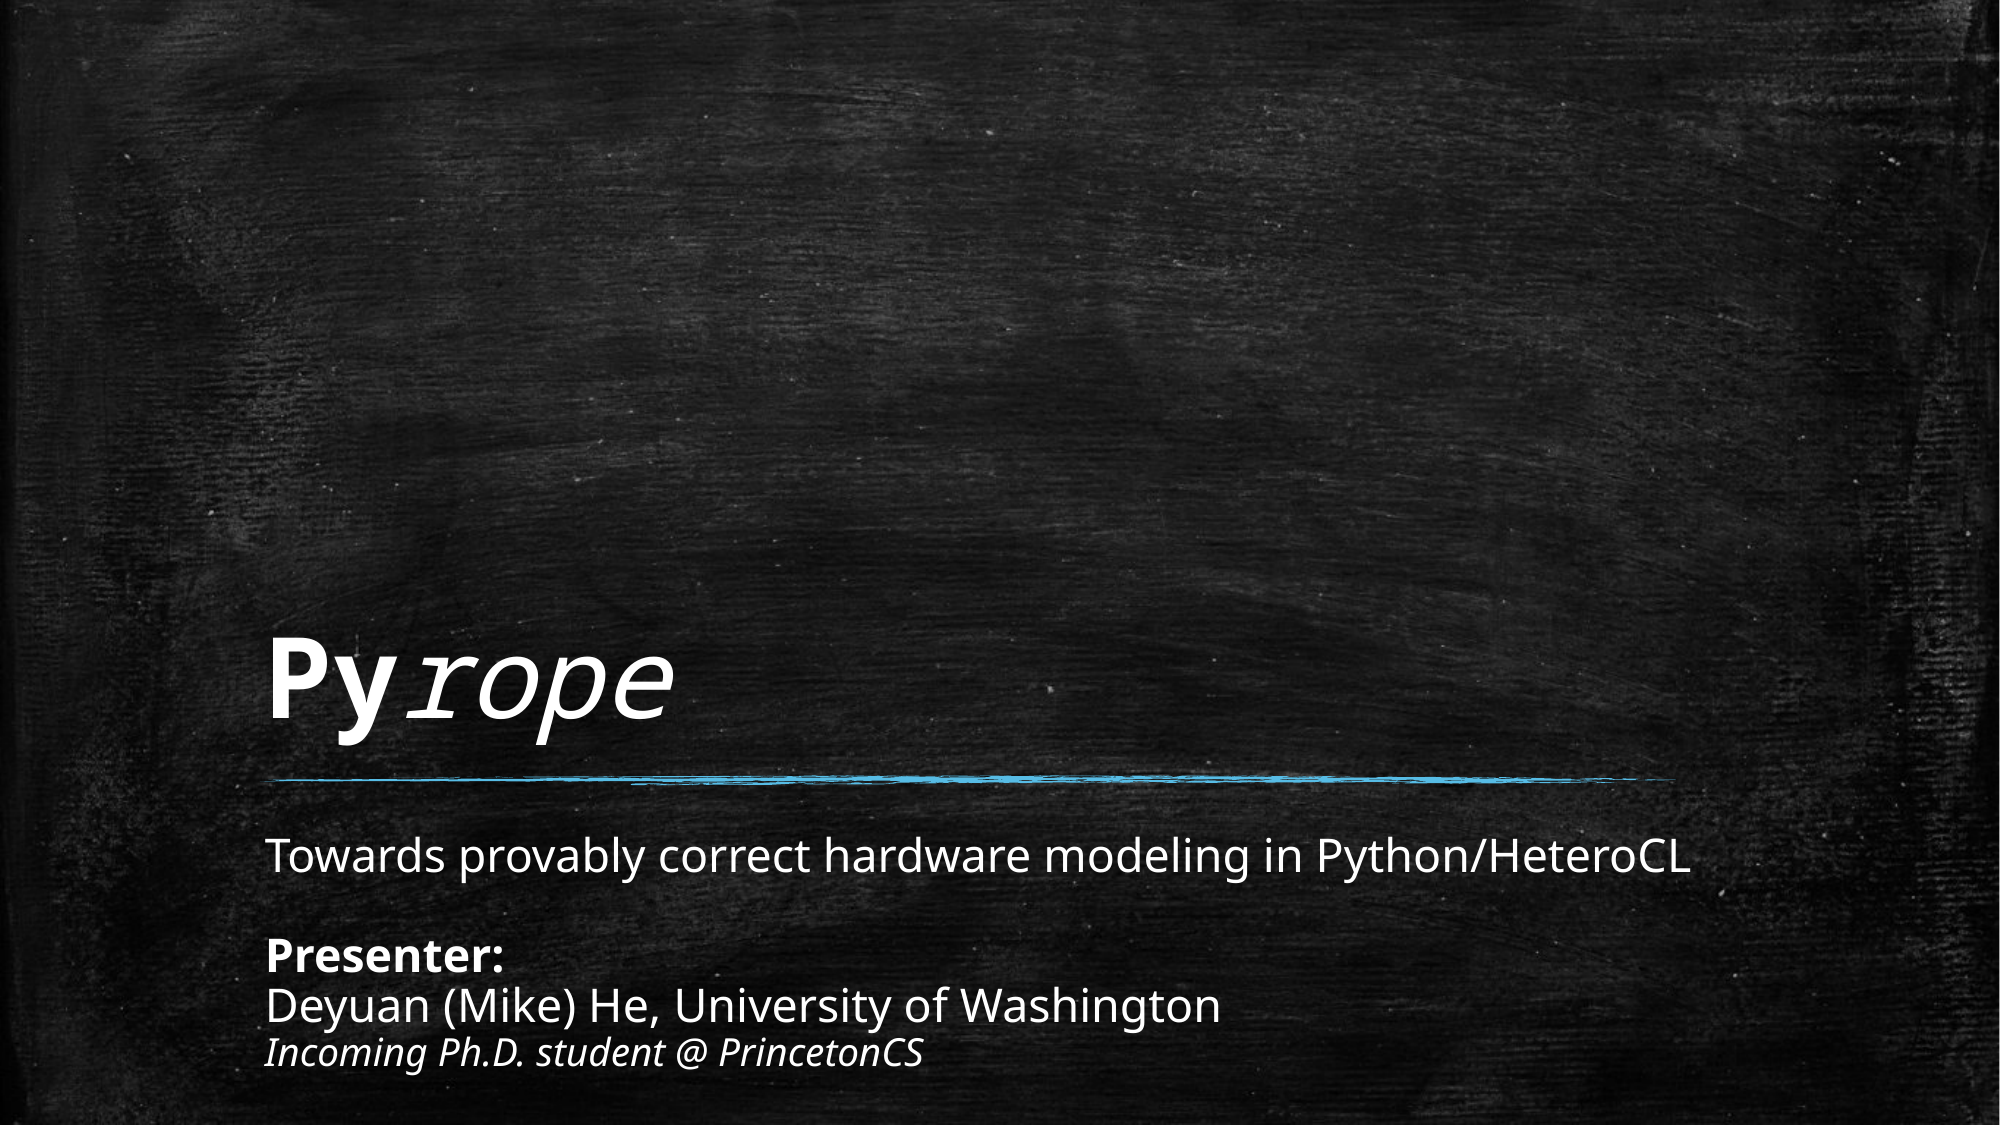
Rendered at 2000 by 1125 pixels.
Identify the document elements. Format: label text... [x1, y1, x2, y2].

title Pyrope [249, 312, 1750, 750]
subtitle Towards provably correct hardware modeling in Python/HeteroCL Presenter: Deyuan (Mike) He, University of Washington Incoming Ph.D. student @ PrincetonCS [249, 825, 1750, 1088]
